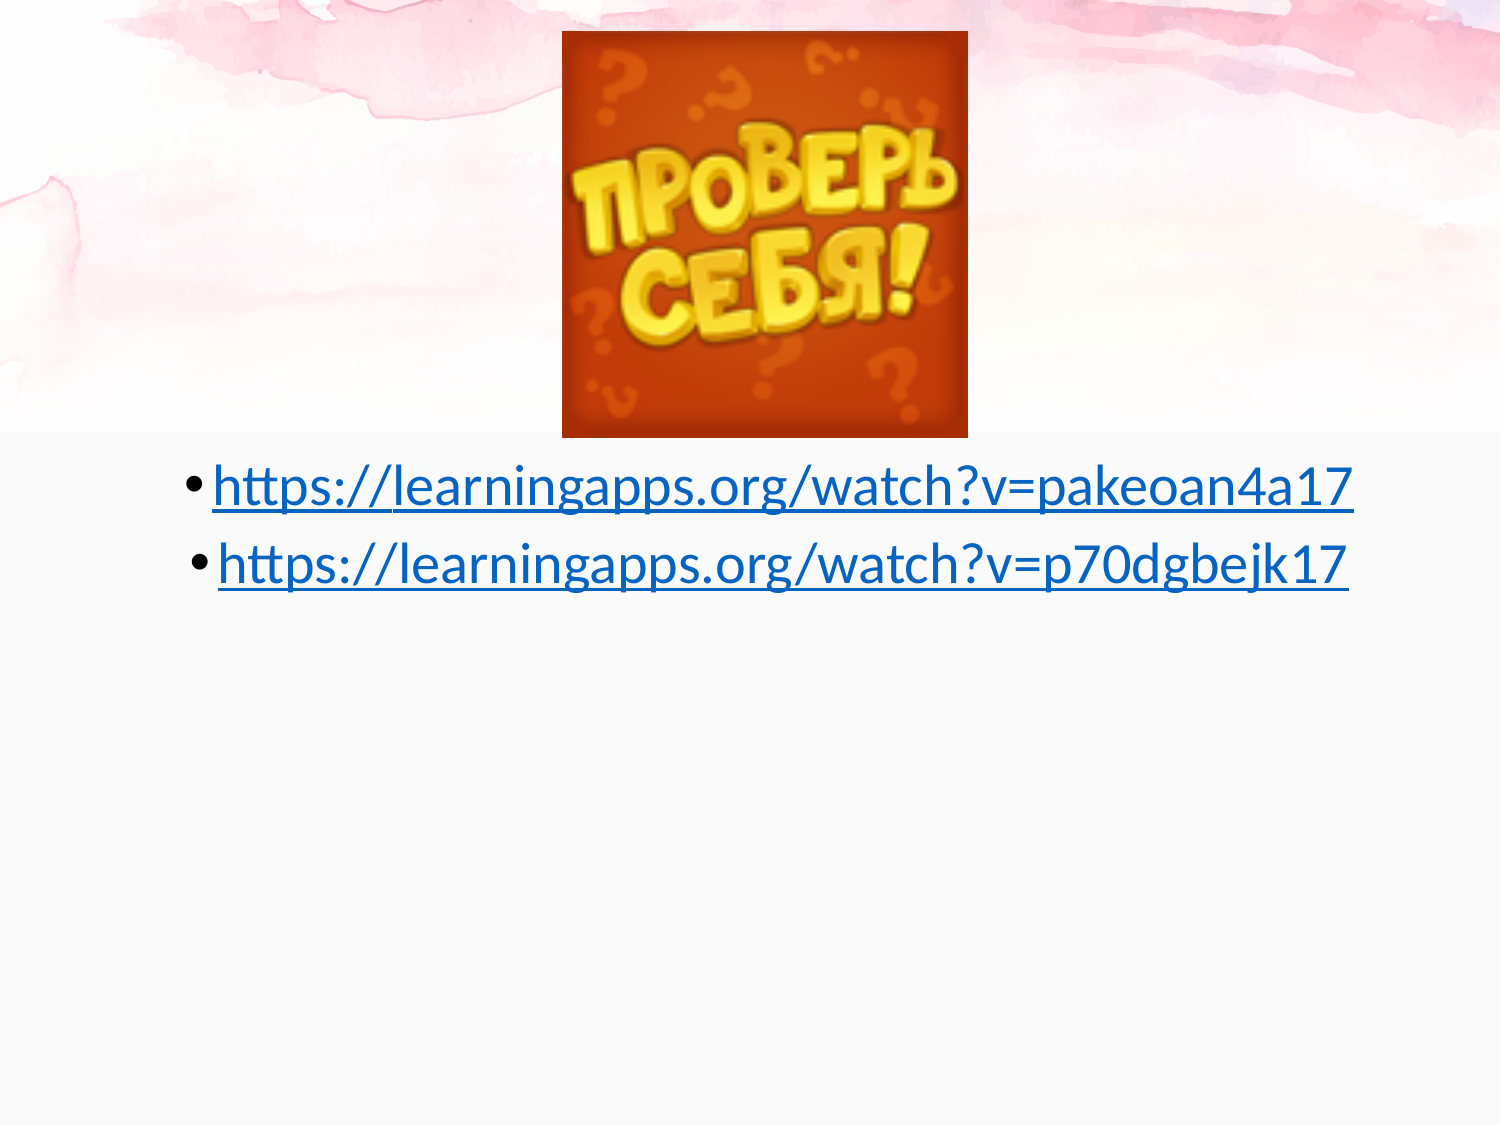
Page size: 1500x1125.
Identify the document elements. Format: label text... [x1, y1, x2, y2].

list https://learningapps.org/watch?v=pakeoan4a17 https://learningapps.org/watch?v=p70dgbejk17 [122, 447, 1417, 624]
picture [0, 0, 1500, 438]
